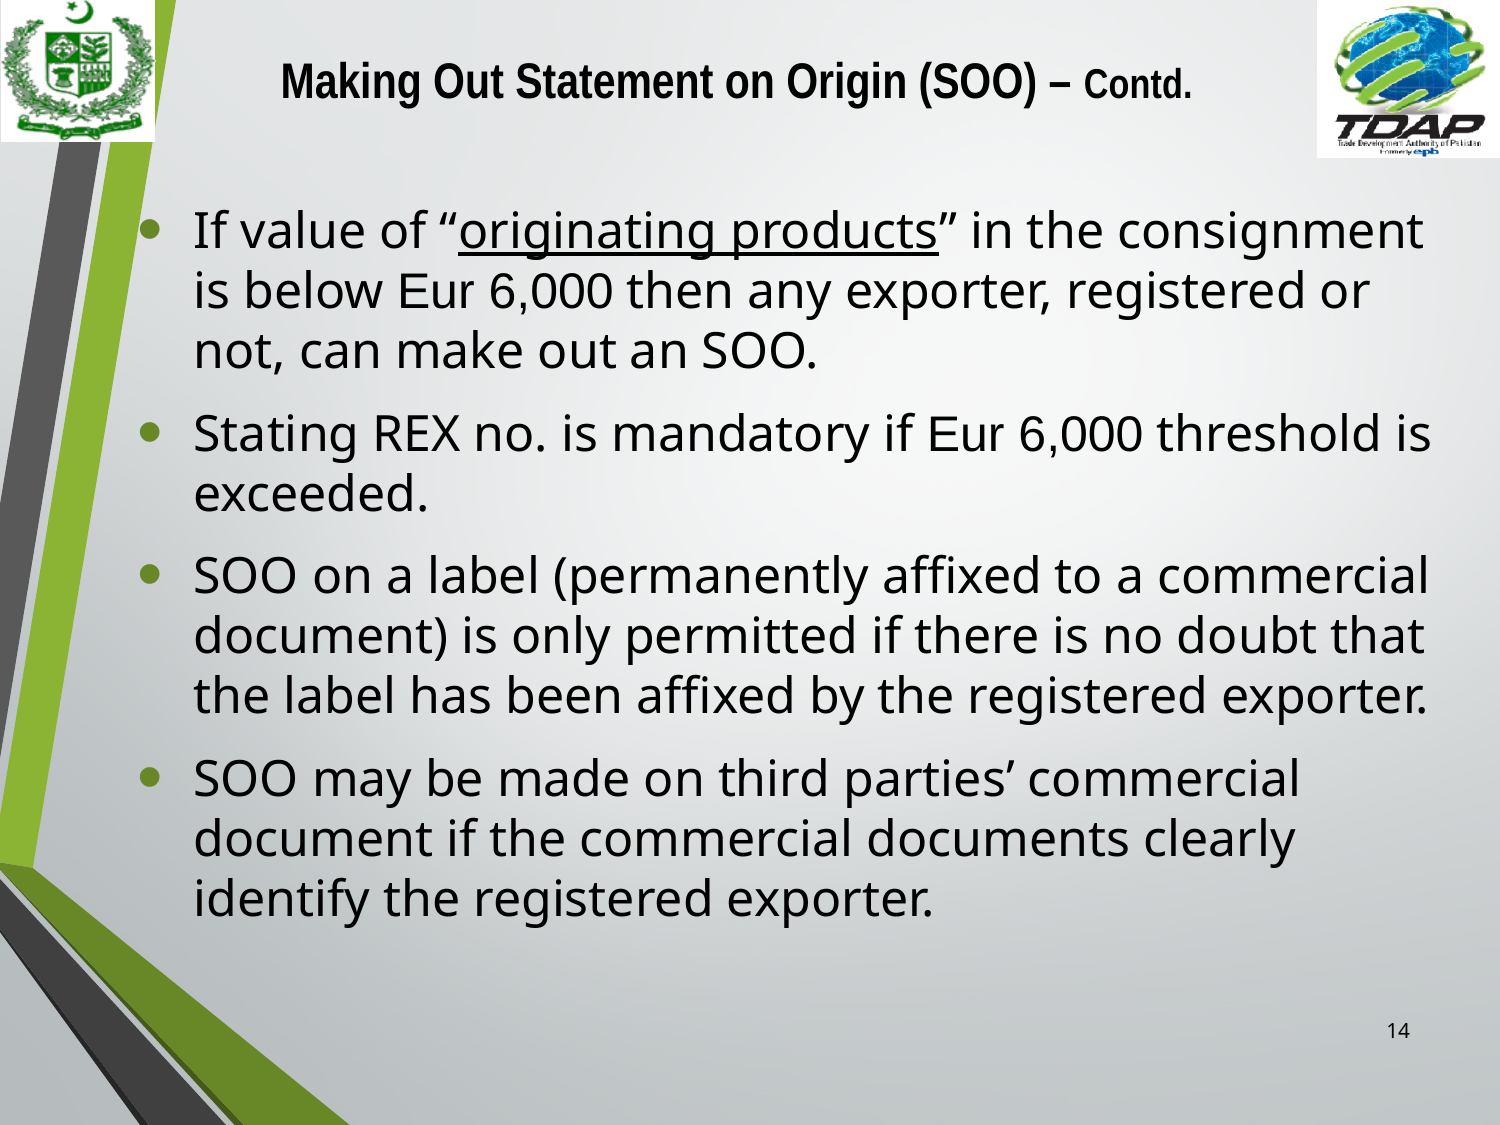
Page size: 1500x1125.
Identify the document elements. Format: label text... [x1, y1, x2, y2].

picture [1317, 0, 1500, 158]
title Making Out Statement on Origin (SOO) – Contd. [156, 33, 1317, 125]
slide_number 14 [1354, 1001, 1425, 1062]
list If value of “originating products” in the consignment is below Eur 6,000 then any exporter, registered or not, can make out an SOO. Stating REX no. is mandatory if Eur 6,000 threshold is exceeded. SOO on a label (permanently affixed to a commercial document) is only permitted if there is no doubt that the label has been affixed by the registered exporter. SOO may be made on third parties’ commercial document if the commercial documents clearly identify the registered exporter. [122, 191, 1475, 1125]
picture [0, 0, 156, 143]
